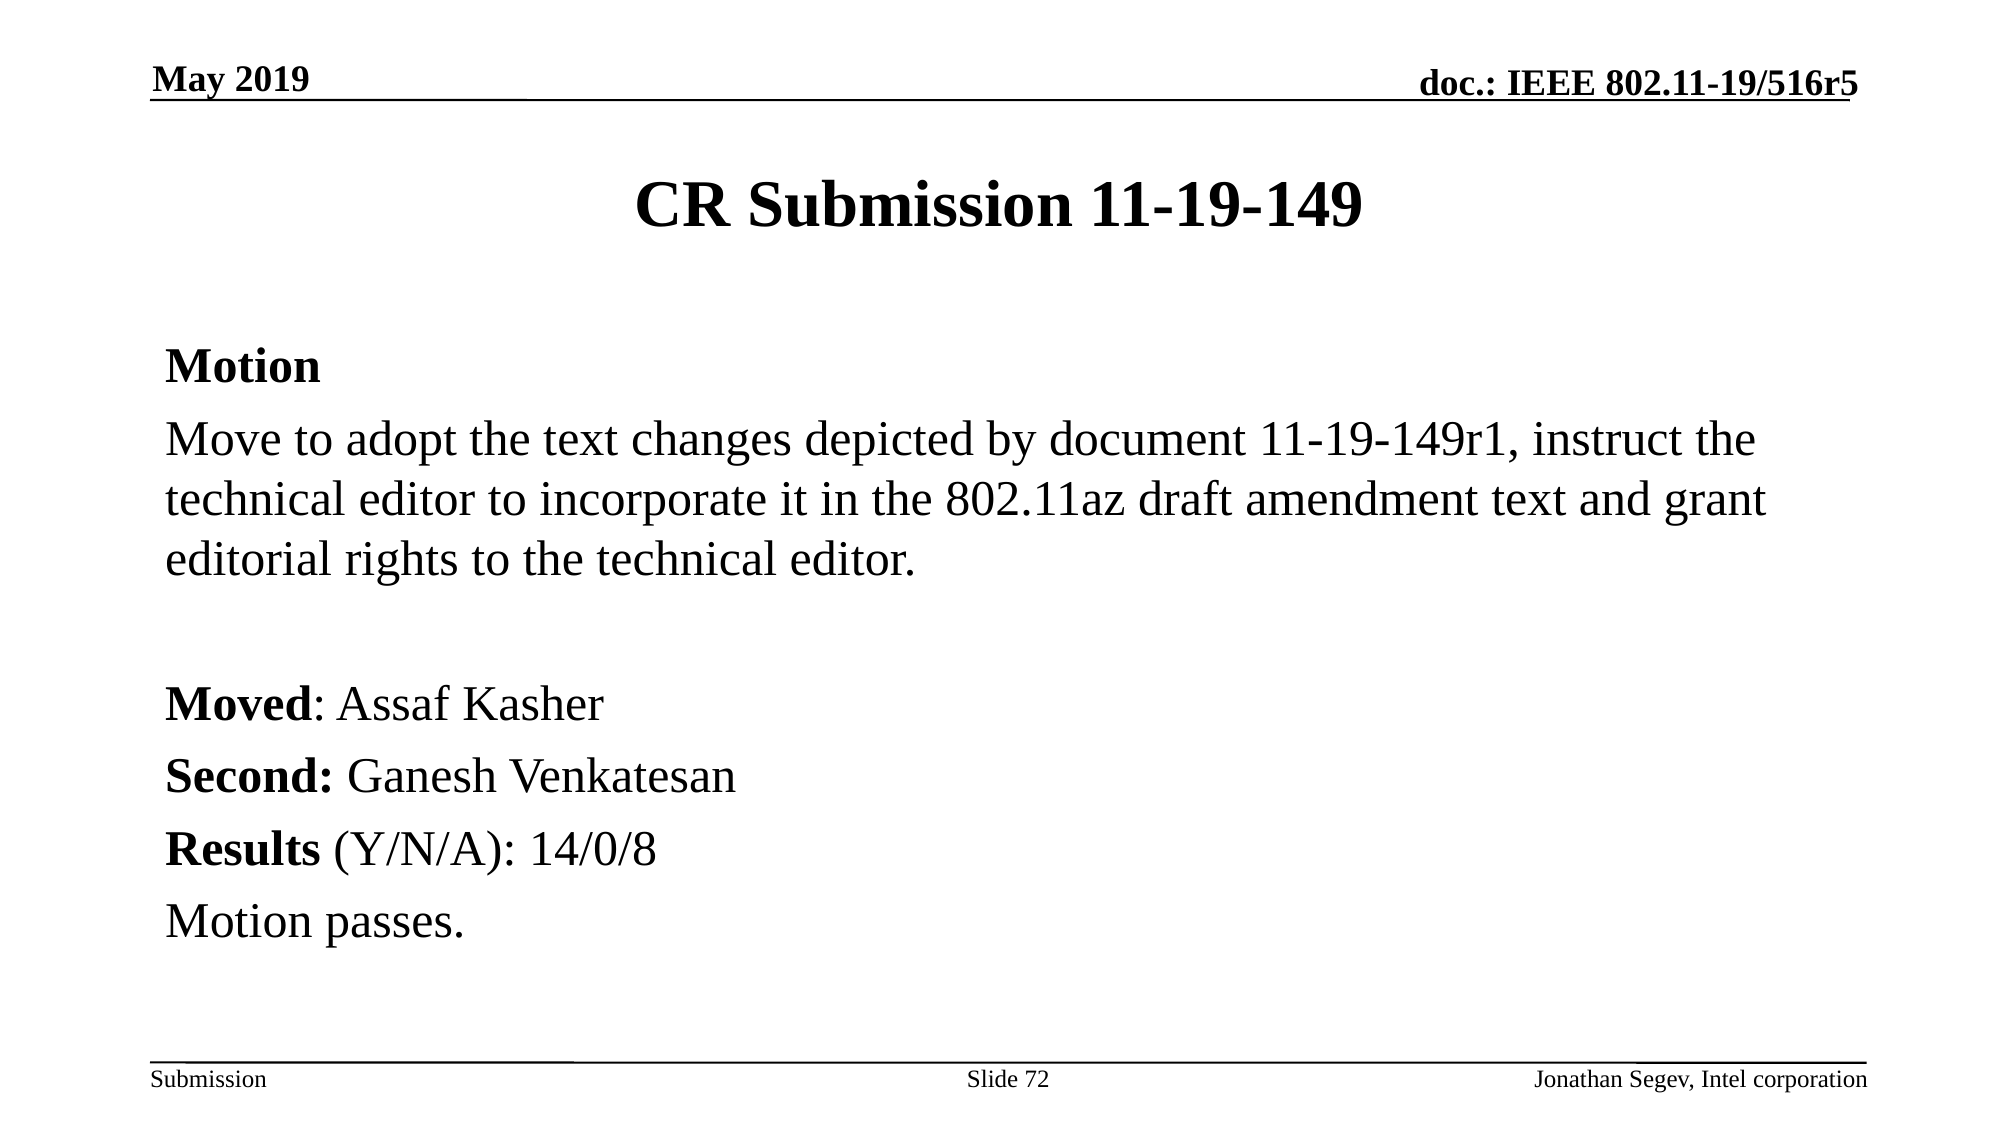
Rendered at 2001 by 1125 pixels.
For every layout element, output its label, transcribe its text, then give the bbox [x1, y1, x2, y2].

title CR Submission 11-19-149 [149, 112, 1850, 288]
footer Jonathan Segev, Intel corporation [1171, 1061, 1869, 1093]
list Motion Move to adopt the text changes depicted by document 11-19-149r1, instruct the technical editor to incorporate it in the 802.11az draft amendment text and grant editorial rights to the technical editor. Moved: Assaf Kasher Second: Ganesh Venkatesan Results (Y/N/A): 14/0/8 Motion passes. [149, 324, 1850, 1000]
slide_number Slide 72 [950, 1061, 1067, 1123]
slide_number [152, 54, 563, 100]
